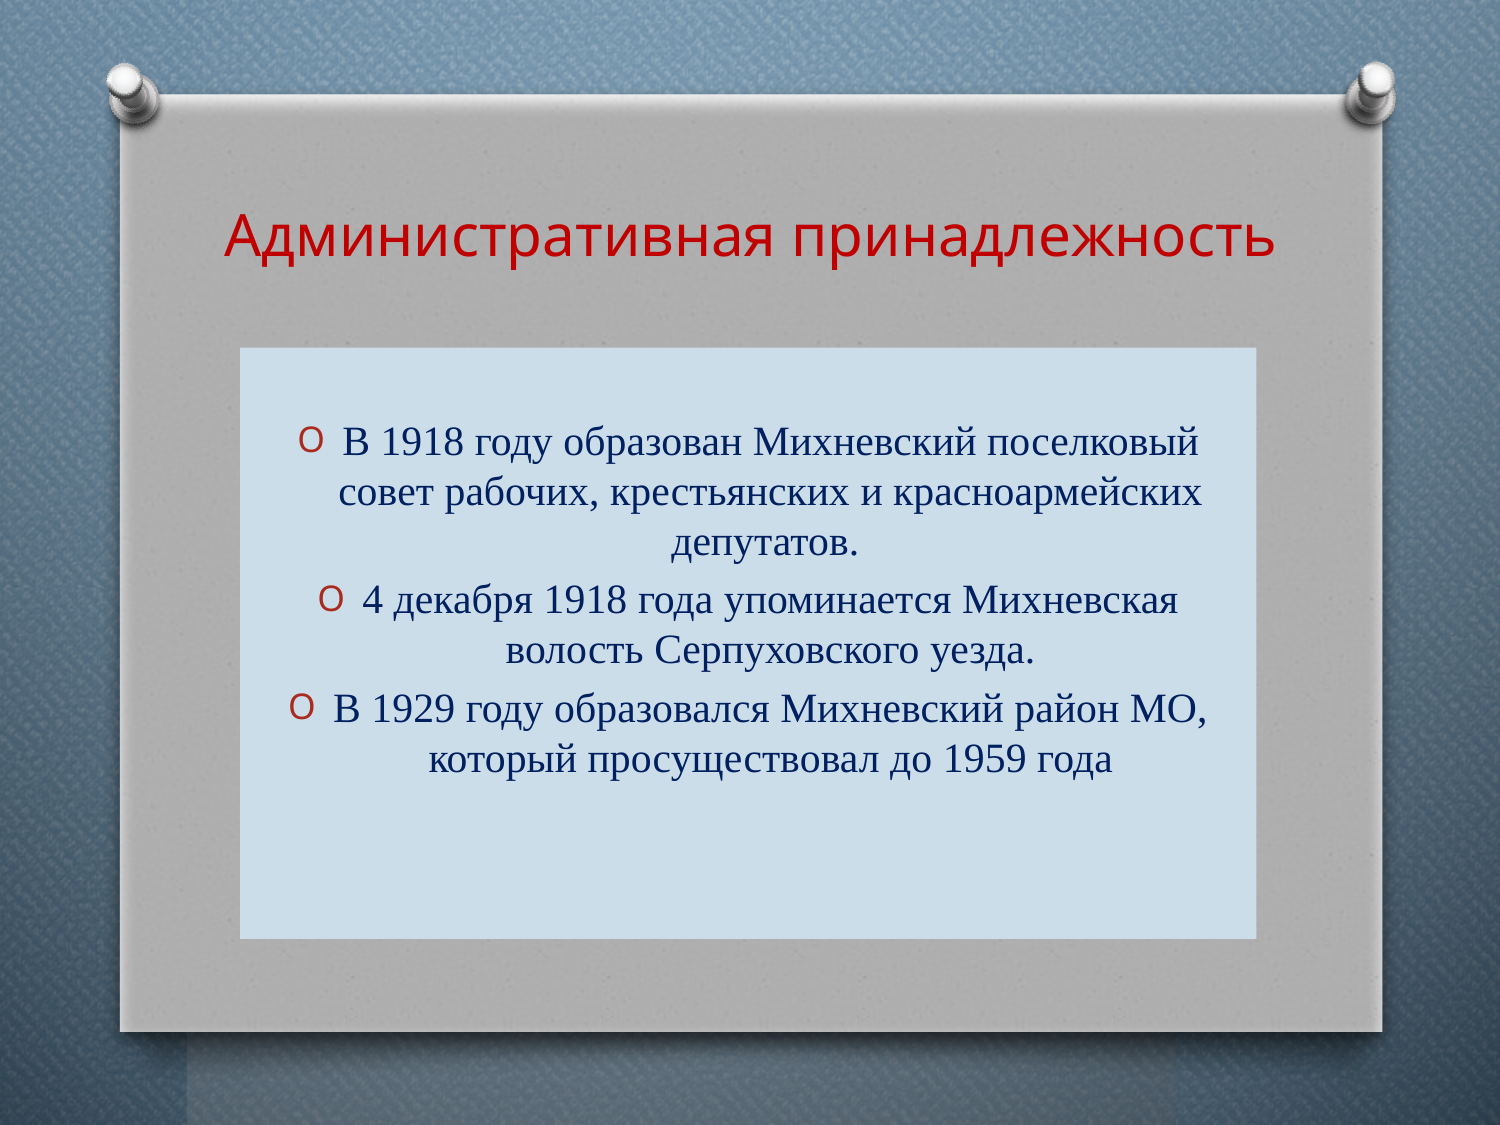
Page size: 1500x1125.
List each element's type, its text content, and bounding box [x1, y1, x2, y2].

title Административная принадлежность [179, 134, 1323, 332]
picture [75, 29, 198, 153]
picture [1317, 35, 1439, 156]
list В 1918 году образован Михневский поселковый совет рабочих, крестьянских и красноармейских депутатов. 4 декабря 1918 года упоминается Михневская волость Серпуховского уезда. В 1929 году образовался Михневский район МО, который просуществовал до 1959 года [240, 347, 1257, 939]
